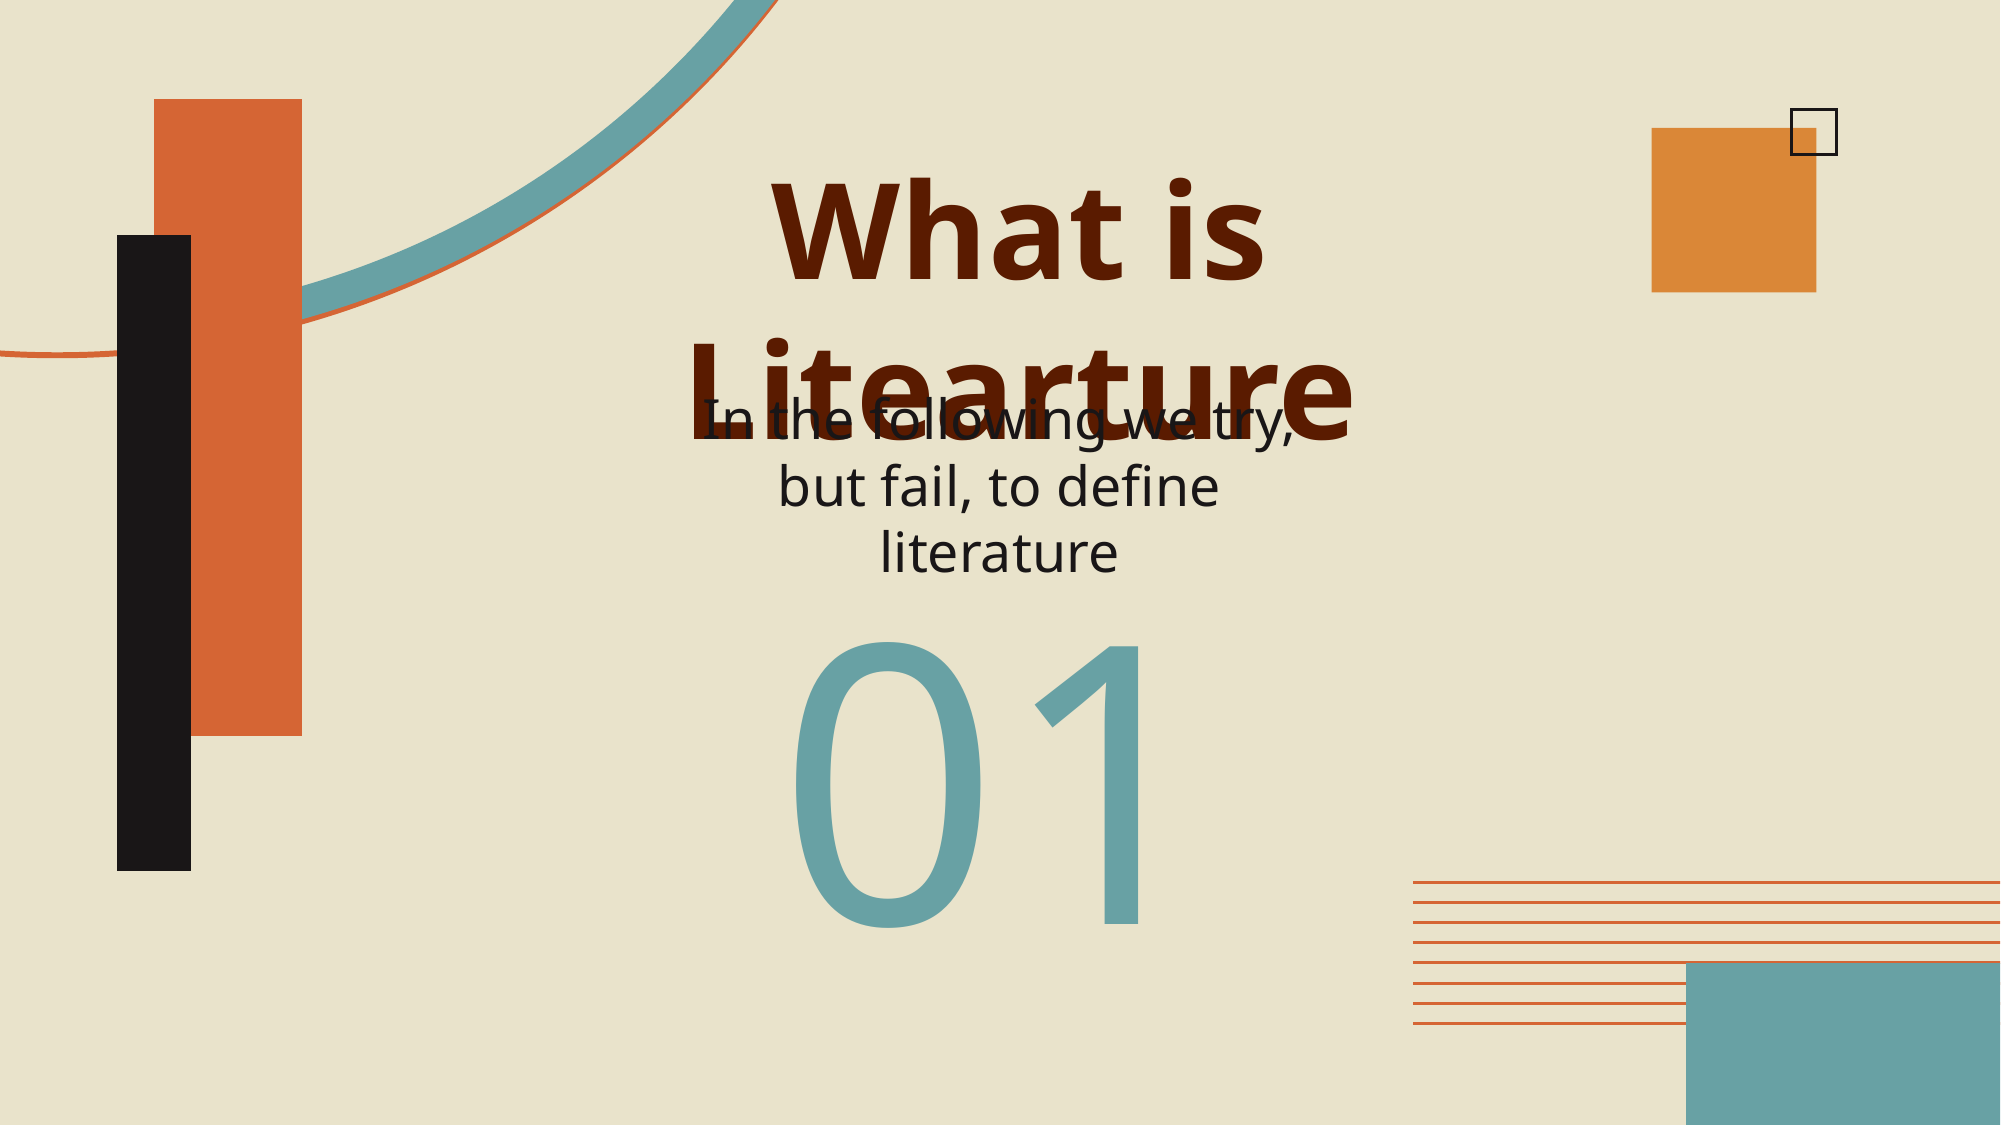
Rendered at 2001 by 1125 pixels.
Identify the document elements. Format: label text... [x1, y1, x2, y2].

title 01 [736, 627, 1265, 910]
title What is Litearture [431, 213, 1609, 398]
subtitle In the following we try, but fail, to define literature [660, 364, 1340, 549]
